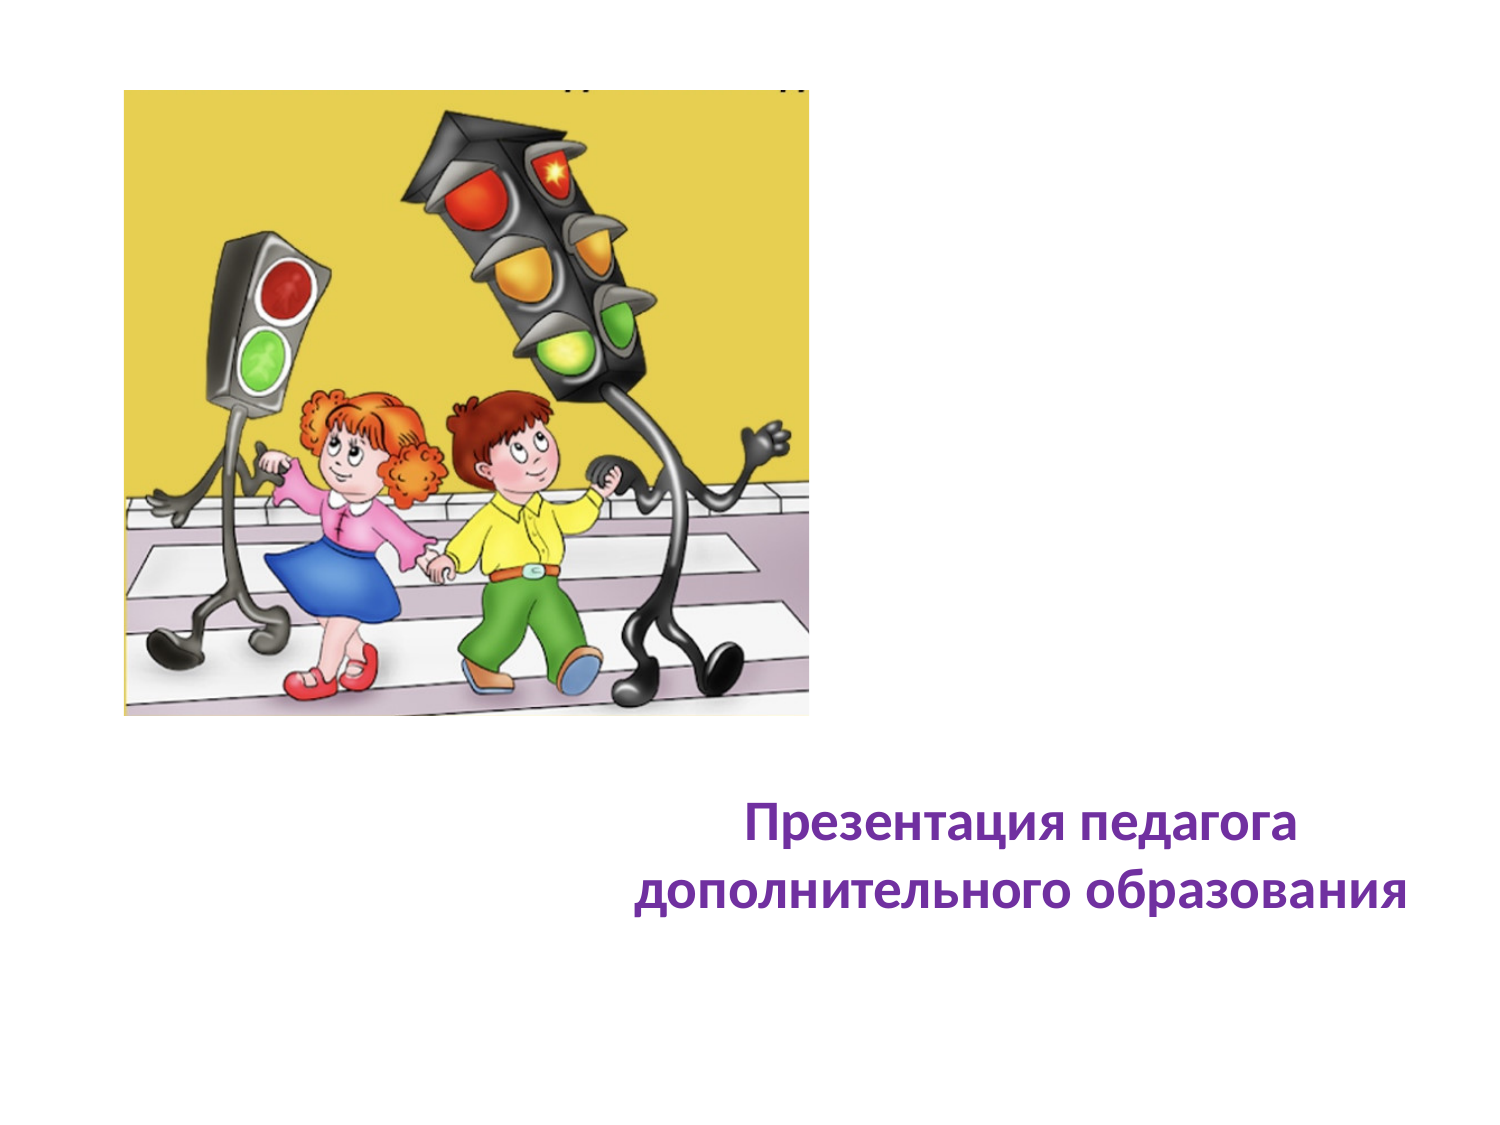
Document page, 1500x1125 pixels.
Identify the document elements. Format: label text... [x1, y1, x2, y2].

subtitle Презентация педагога дополнительного образования [572, 775, 1471, 969]
picture [123, 89, 810, 717]
